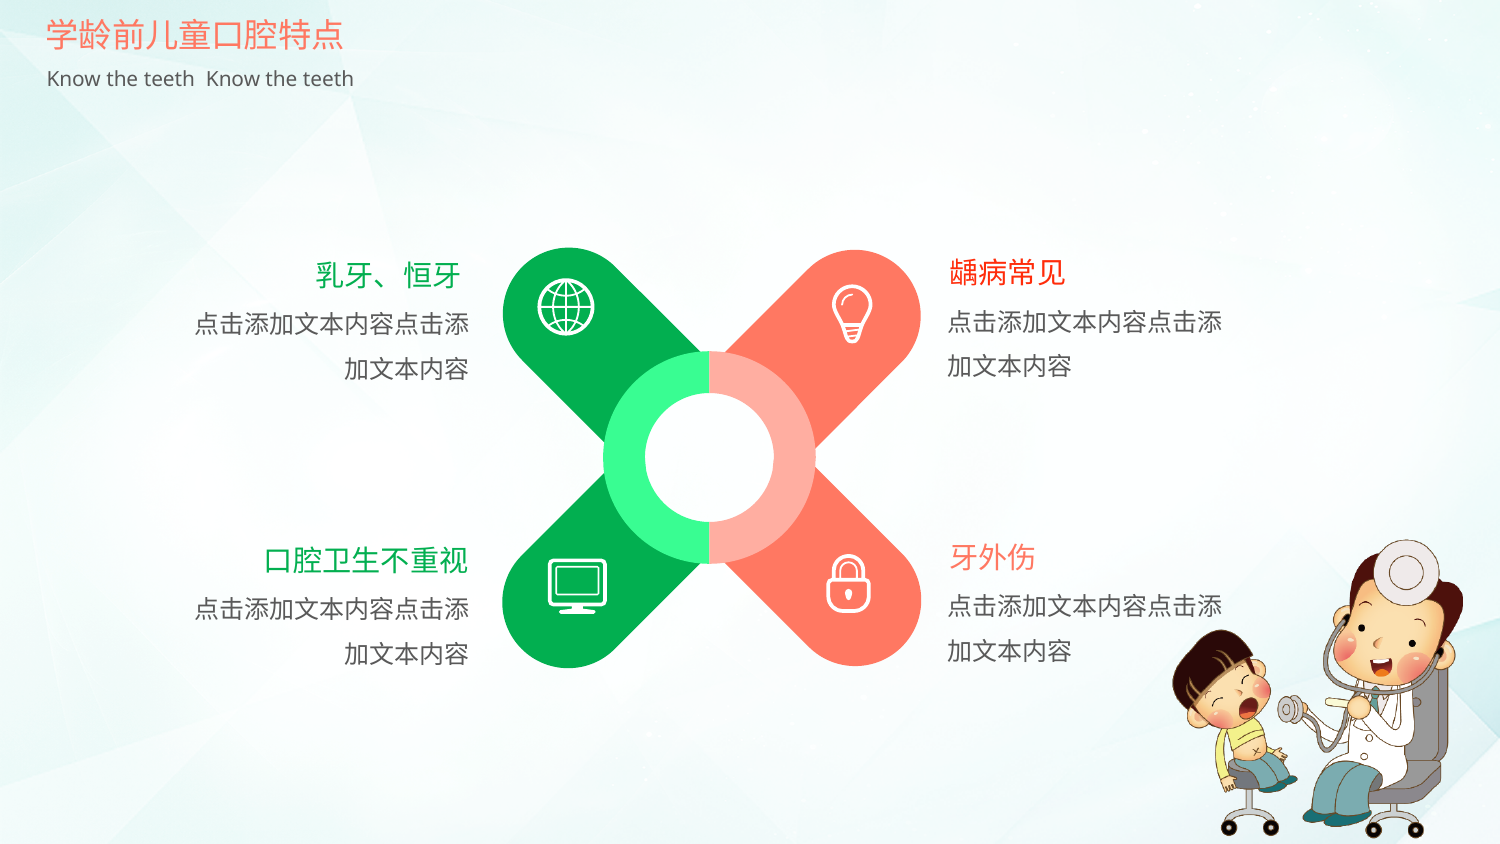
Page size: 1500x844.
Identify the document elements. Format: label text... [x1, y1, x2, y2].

text_box [603, 351, 709, 461]
text_box 点击添加文本内容点击添加文本内容 [168, 286, 485, 437]
text_box [725, 249, 921, 448]
text_box 龋病常见 [934, 246, 1088, 297]
text_box [724, 467, 922, 667]
text_box 点击添加文本内容点击添加文本内容 [168, 571, 485, 676]
text_box [709, 461, 816, 564]
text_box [547, 558, 607, 614]
text_box 点击添加文本内容点击添加文本内容 [933, 283, 1250, 389]
text_box [502, 247, 700, 443]
text_box 乳牙、恒牙 [300, 249, 483, 300]
text_box [603, 461, 709, 564]
text_box [537, 278, 595, 336]
text_box 点击添加文本内容点击添加文本内容 [933, 568, 1164, 673]
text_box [28, 7, 436, 95]
picture [0, 0, 1500, 844]
text_box [502, 473, 700, 669]
text_box [709, 351, 816, 461]
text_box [826, 554, 871, 613]
text_box 牙外伤 [934, 531, 1059, 582]
text_box 口腔卫生不重视 [248, 534, 484, 585]
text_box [831, 284, 873, 344]
